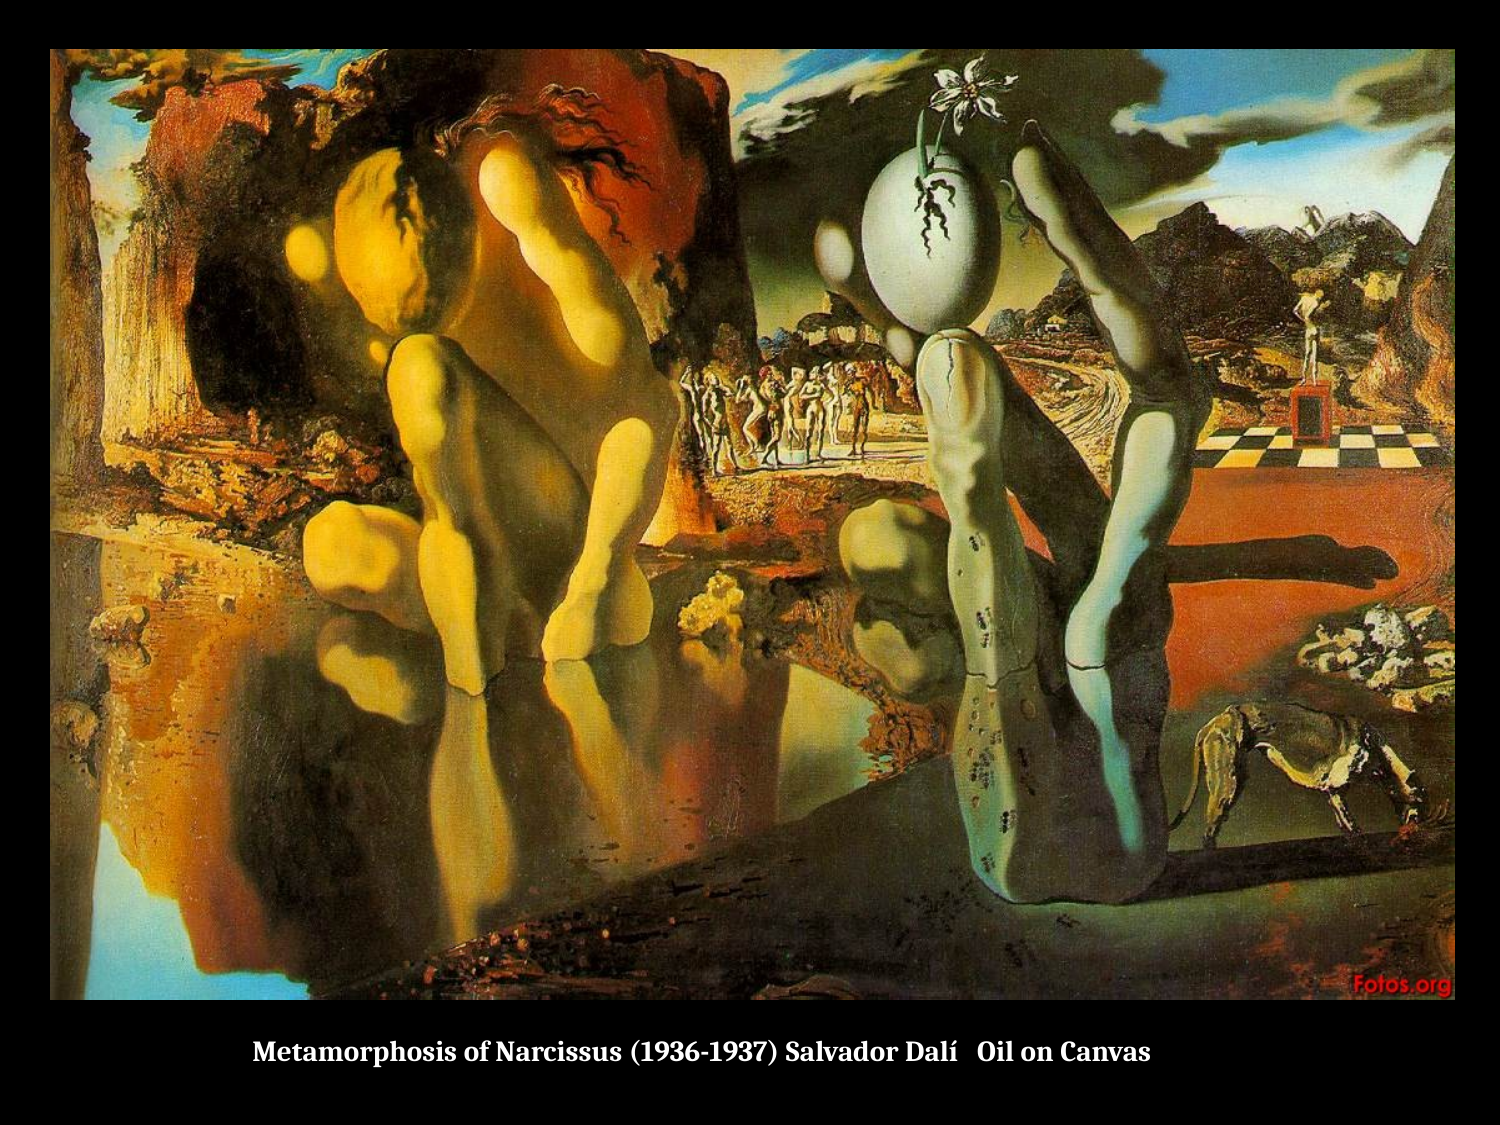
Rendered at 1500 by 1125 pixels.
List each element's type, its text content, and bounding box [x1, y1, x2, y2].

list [49, 49, 1455, 1001]
text_box Metamorphosis of Narcissus (1936-1937) Salvador Dalí Oil on Canvas [237, 1024, 1313, 1075]
